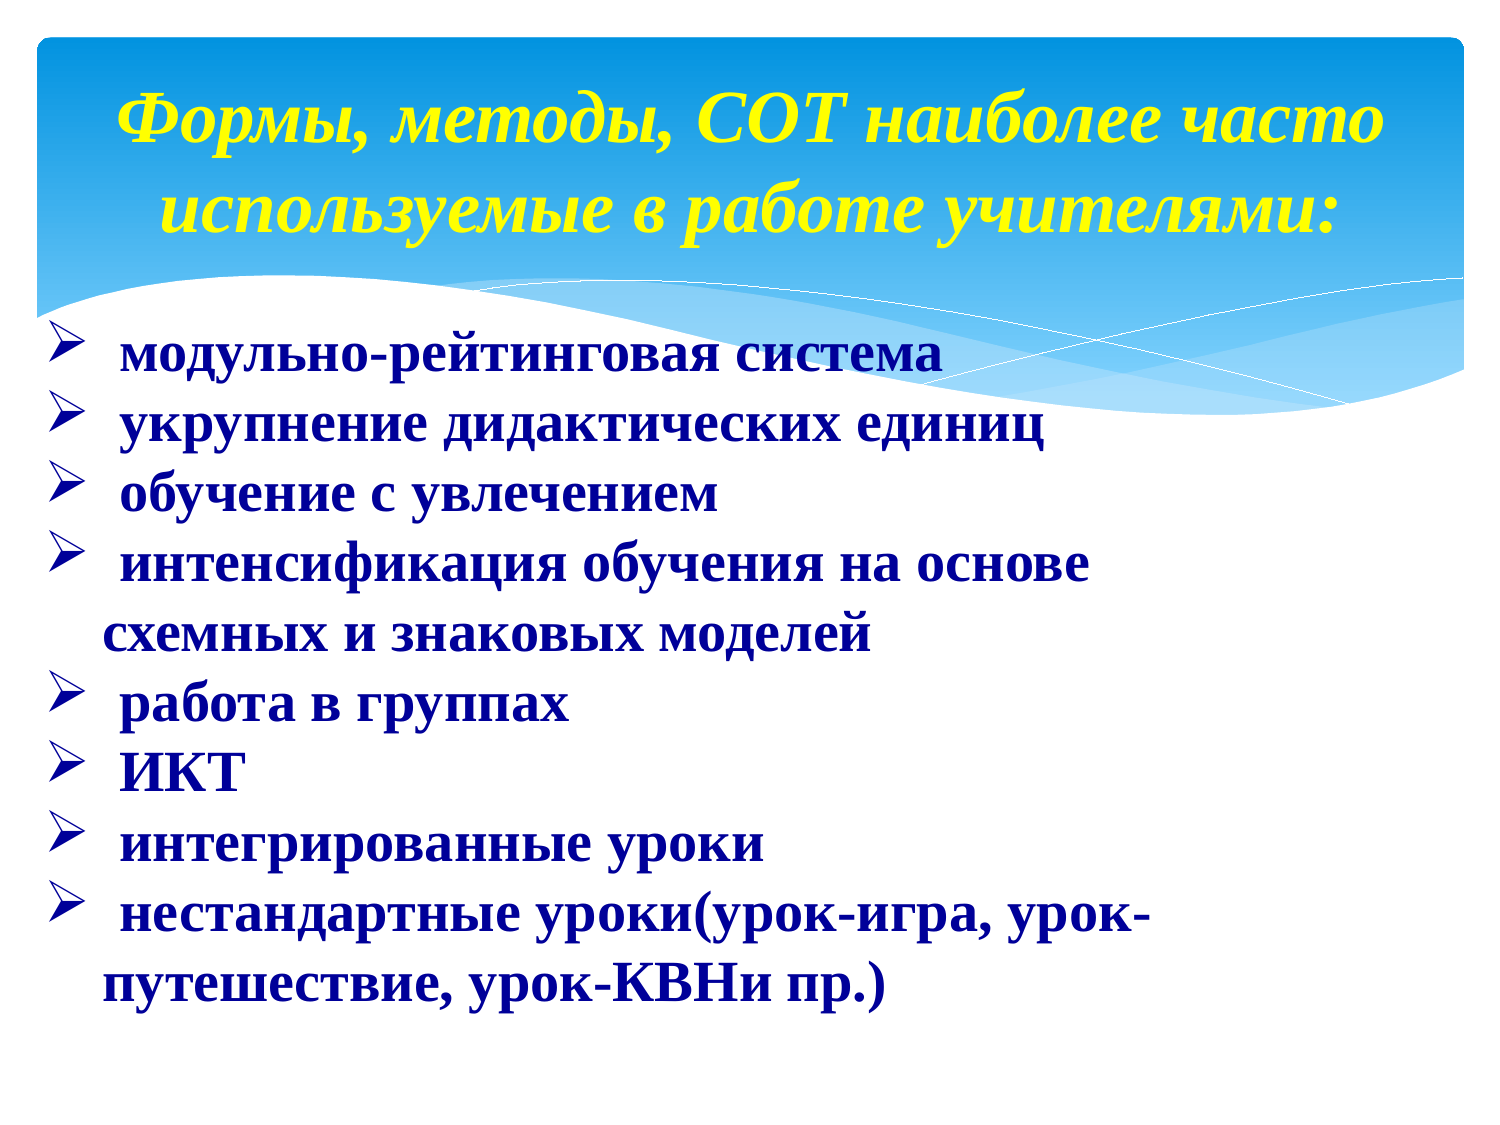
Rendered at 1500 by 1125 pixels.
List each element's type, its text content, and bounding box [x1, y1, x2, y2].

text_box модульно-рейтинговая система укрупнение дидактических единиц обучение с увлечением интенсификация обучения на основе схемных и знаковых моделей работа в группах ИКТ интегрированные уроки нестандартные уроки(урок-игра, урок- путешествие, урок-КВНи пр.) [29, 306, 1483, 1021]
text_box Формы, методы, СОТ наиболее часто используемые в работе учителями: [76, 54, 1427, 260]
